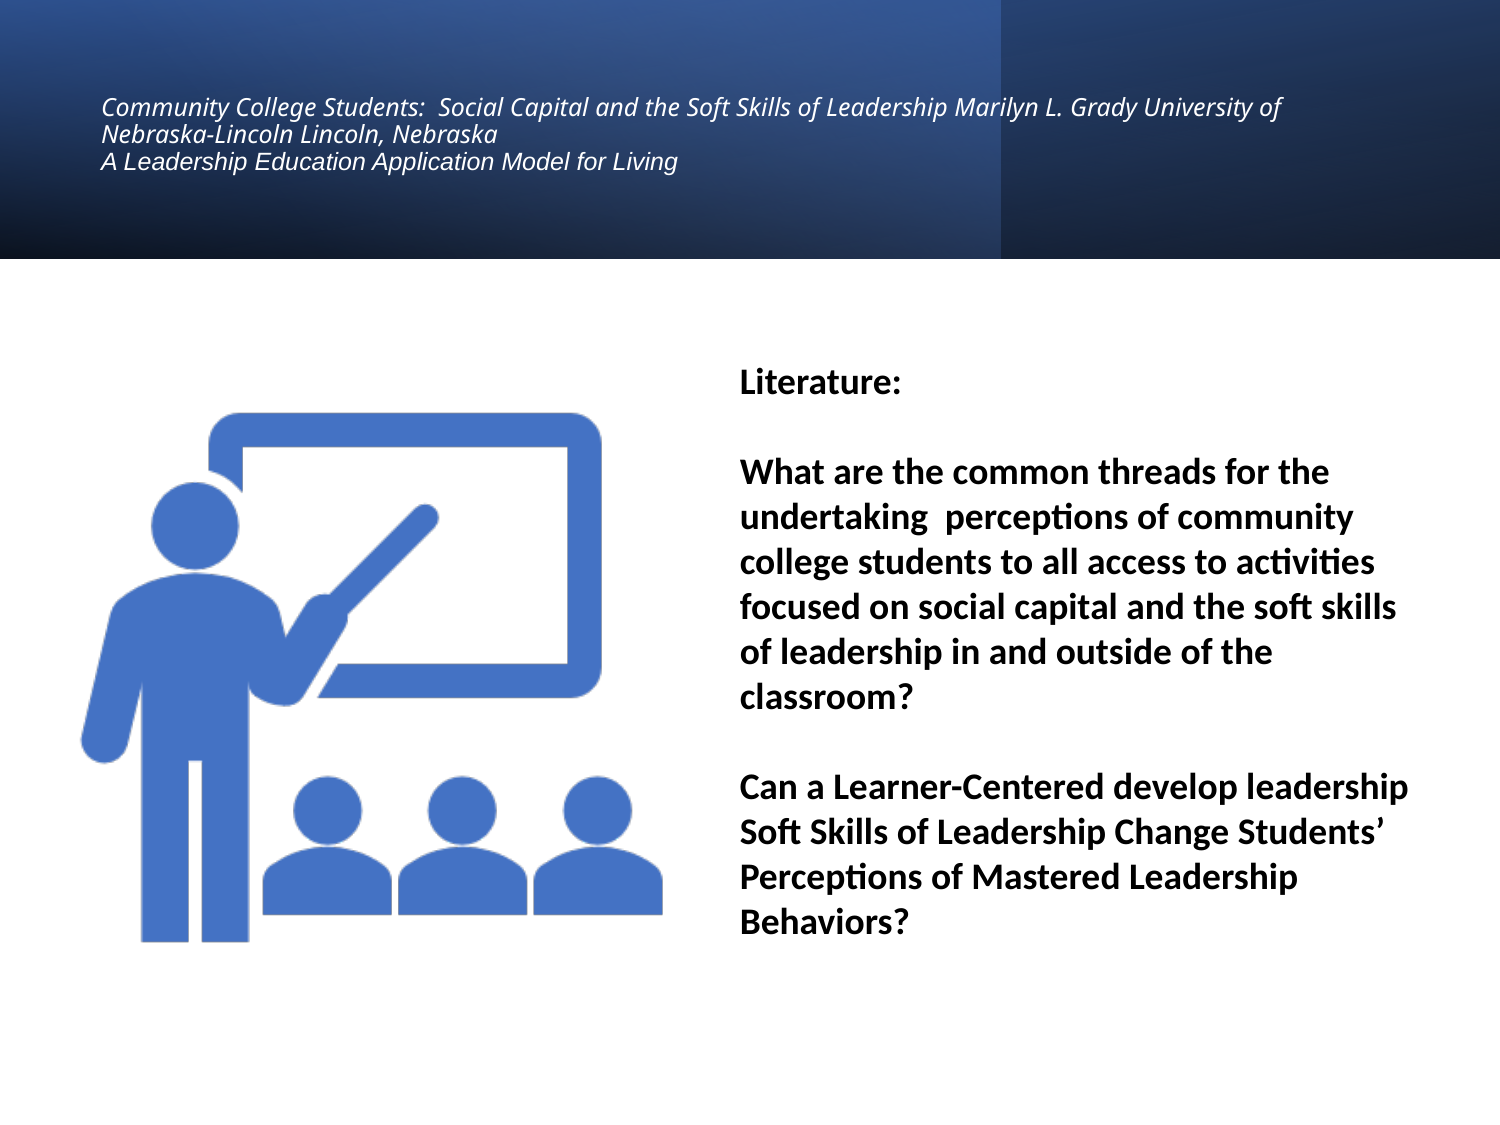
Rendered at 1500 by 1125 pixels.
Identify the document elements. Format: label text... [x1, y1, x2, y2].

subtitle [1054, 64, 1453, 208]
picture [49, 349, 701, 1000]
title Community College Students: Social Capital and the Soft Skills of Leadership Marilyn L. Grady University of Nebraska-Lincoln Lincoln, Nebraska A Leadership Education Application Model for Living [86, 40, 1300, 231]
text_box [0, 0, 1500, 259]
text_box [0, 260, 1500, 1125]
text_box Literature: What are the common threads for the undertaking perceptions of community college students to all access to activities focused on social capital and the soft skills of leadership in and outside of the classroom? Can a Learner-Centered develop leadership Soft Skills of Leadership Change Students’ Perceptions of Mastered Leadership Behaviors? [725, 349, 1453, 994]
